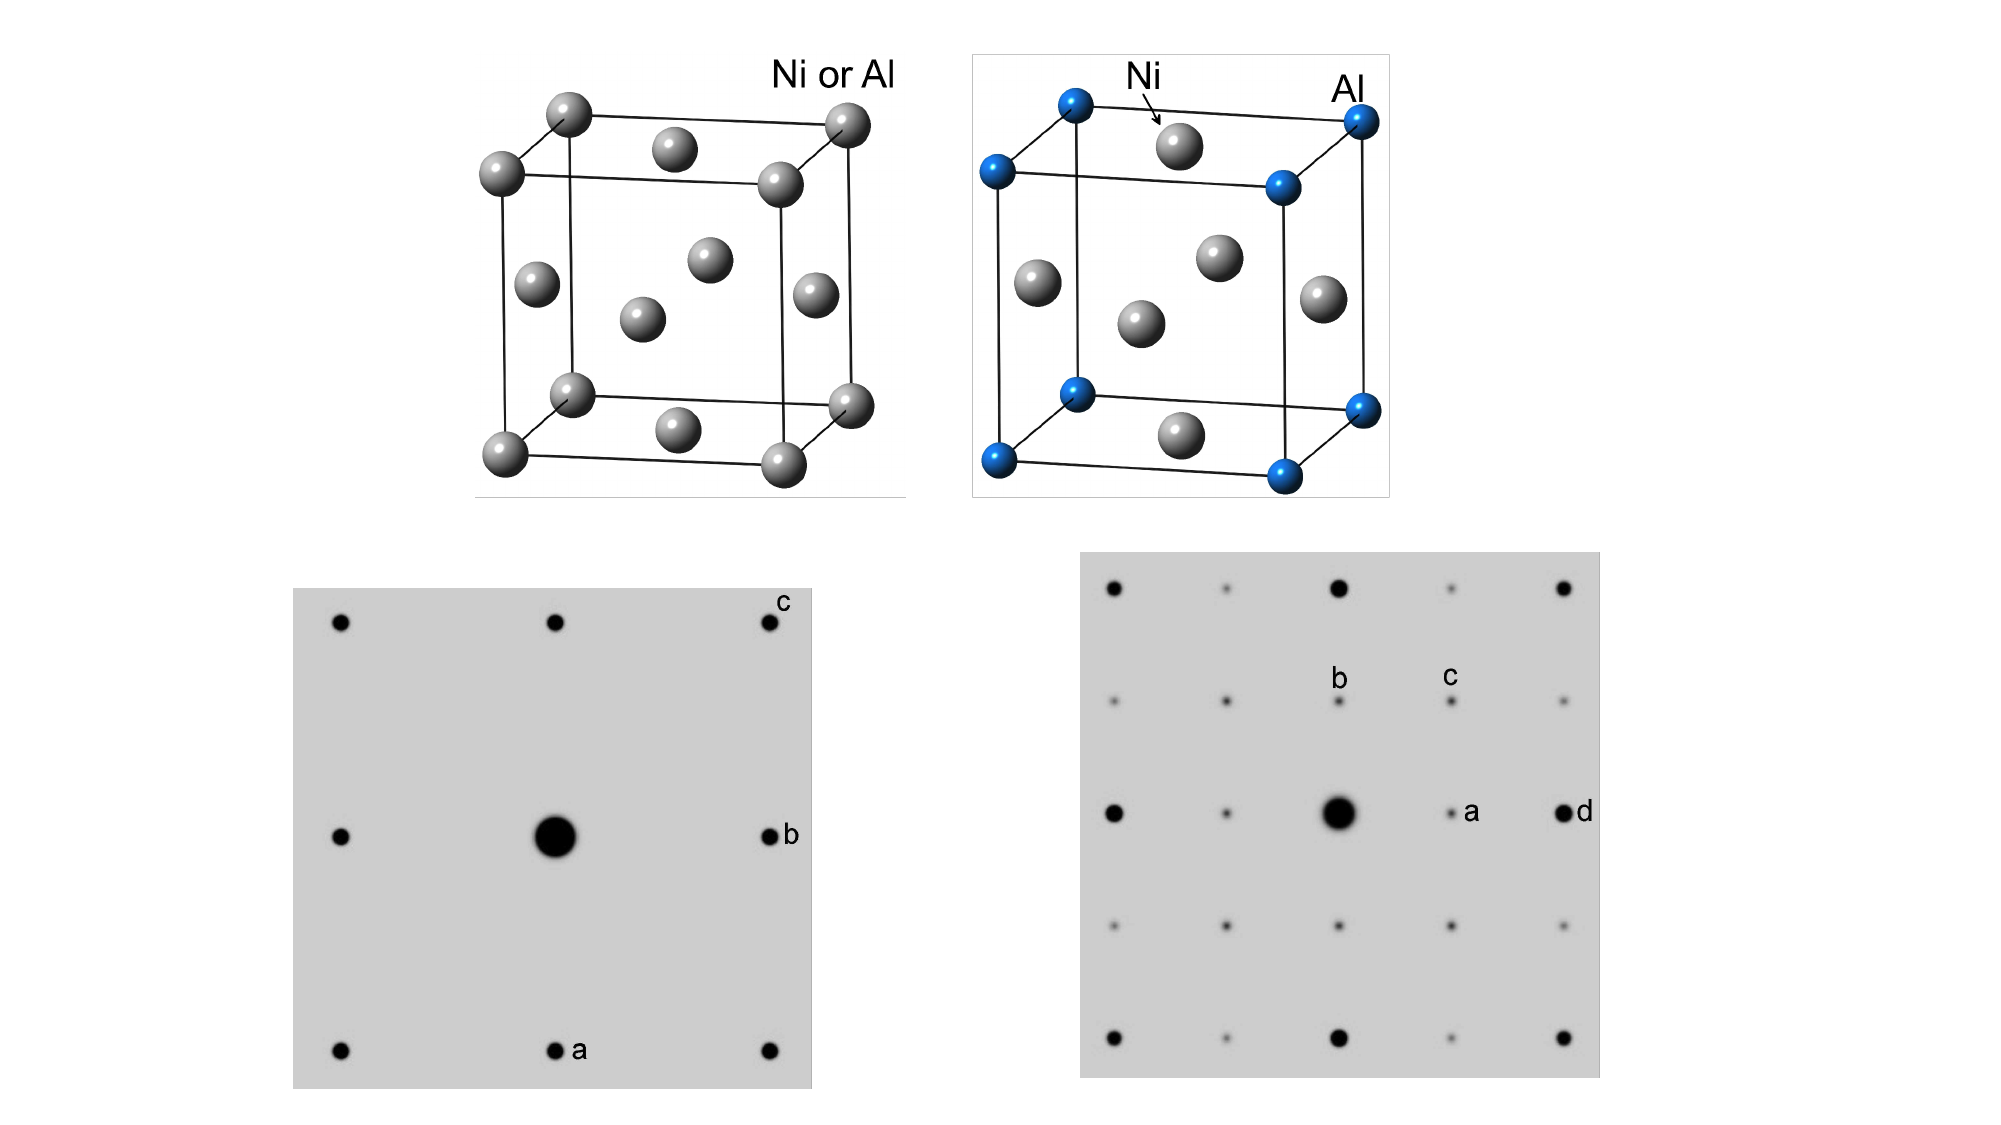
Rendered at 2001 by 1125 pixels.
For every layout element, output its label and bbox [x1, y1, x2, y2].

picture [290, 585, 820, 1092]
picture [456, 42, 1402, 506]
picture [1070, 550, 1606, 1083]
